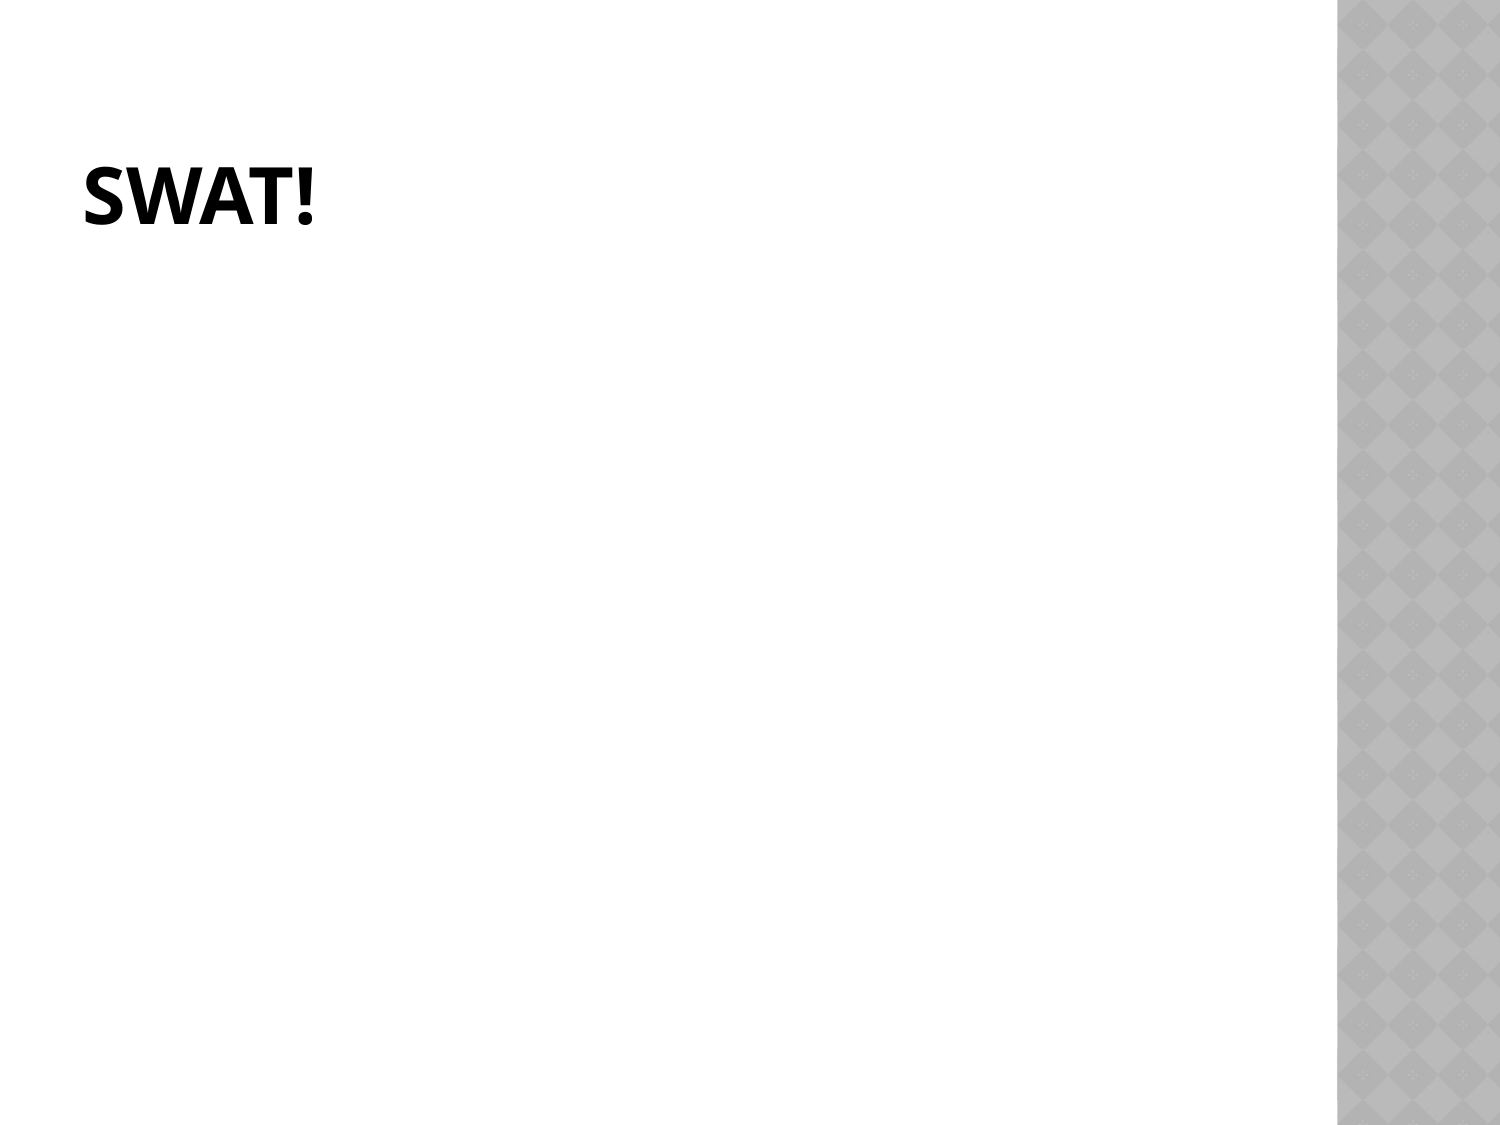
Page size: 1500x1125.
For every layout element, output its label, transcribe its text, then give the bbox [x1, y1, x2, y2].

title SWAT! [75, 52, 1263, 240]
